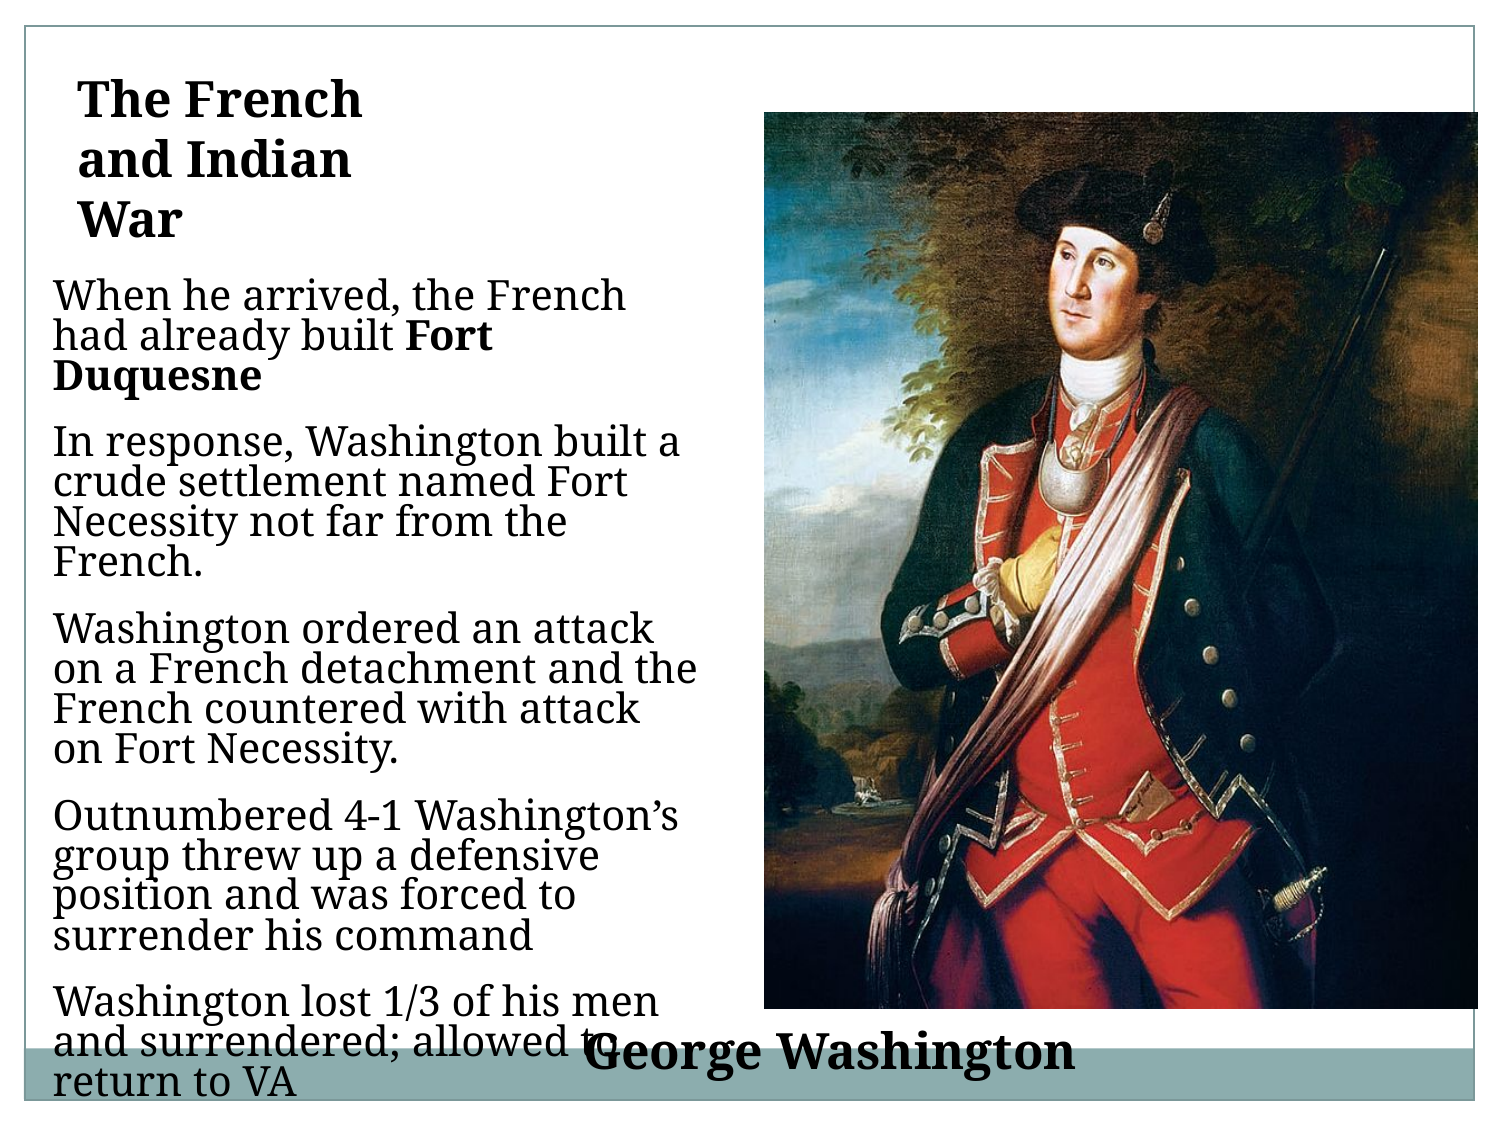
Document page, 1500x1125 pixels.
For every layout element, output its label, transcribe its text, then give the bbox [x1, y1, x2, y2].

picture [764, 112, 1479, 1009]
title George Washington [568, 1011, 1386, 1075]
picture [764, 204, 774, 210]
text_box The French and Indian War [62, 60, 450, 223]
list When he arrived, the French had already built Fort Duquesne In response, Washington built a crude settlement named Fort Necessity not far from the French. Washington ordered an attack on a French detachment and the French countered with attack on Fort Necessity. Outnumbered 4-1 Washington’s group threw up a defensive position and was forced to surrender his command Washington lost 1/3 of his men and surrendered; allowed to return to VA [37, 270, 714, 1009]
